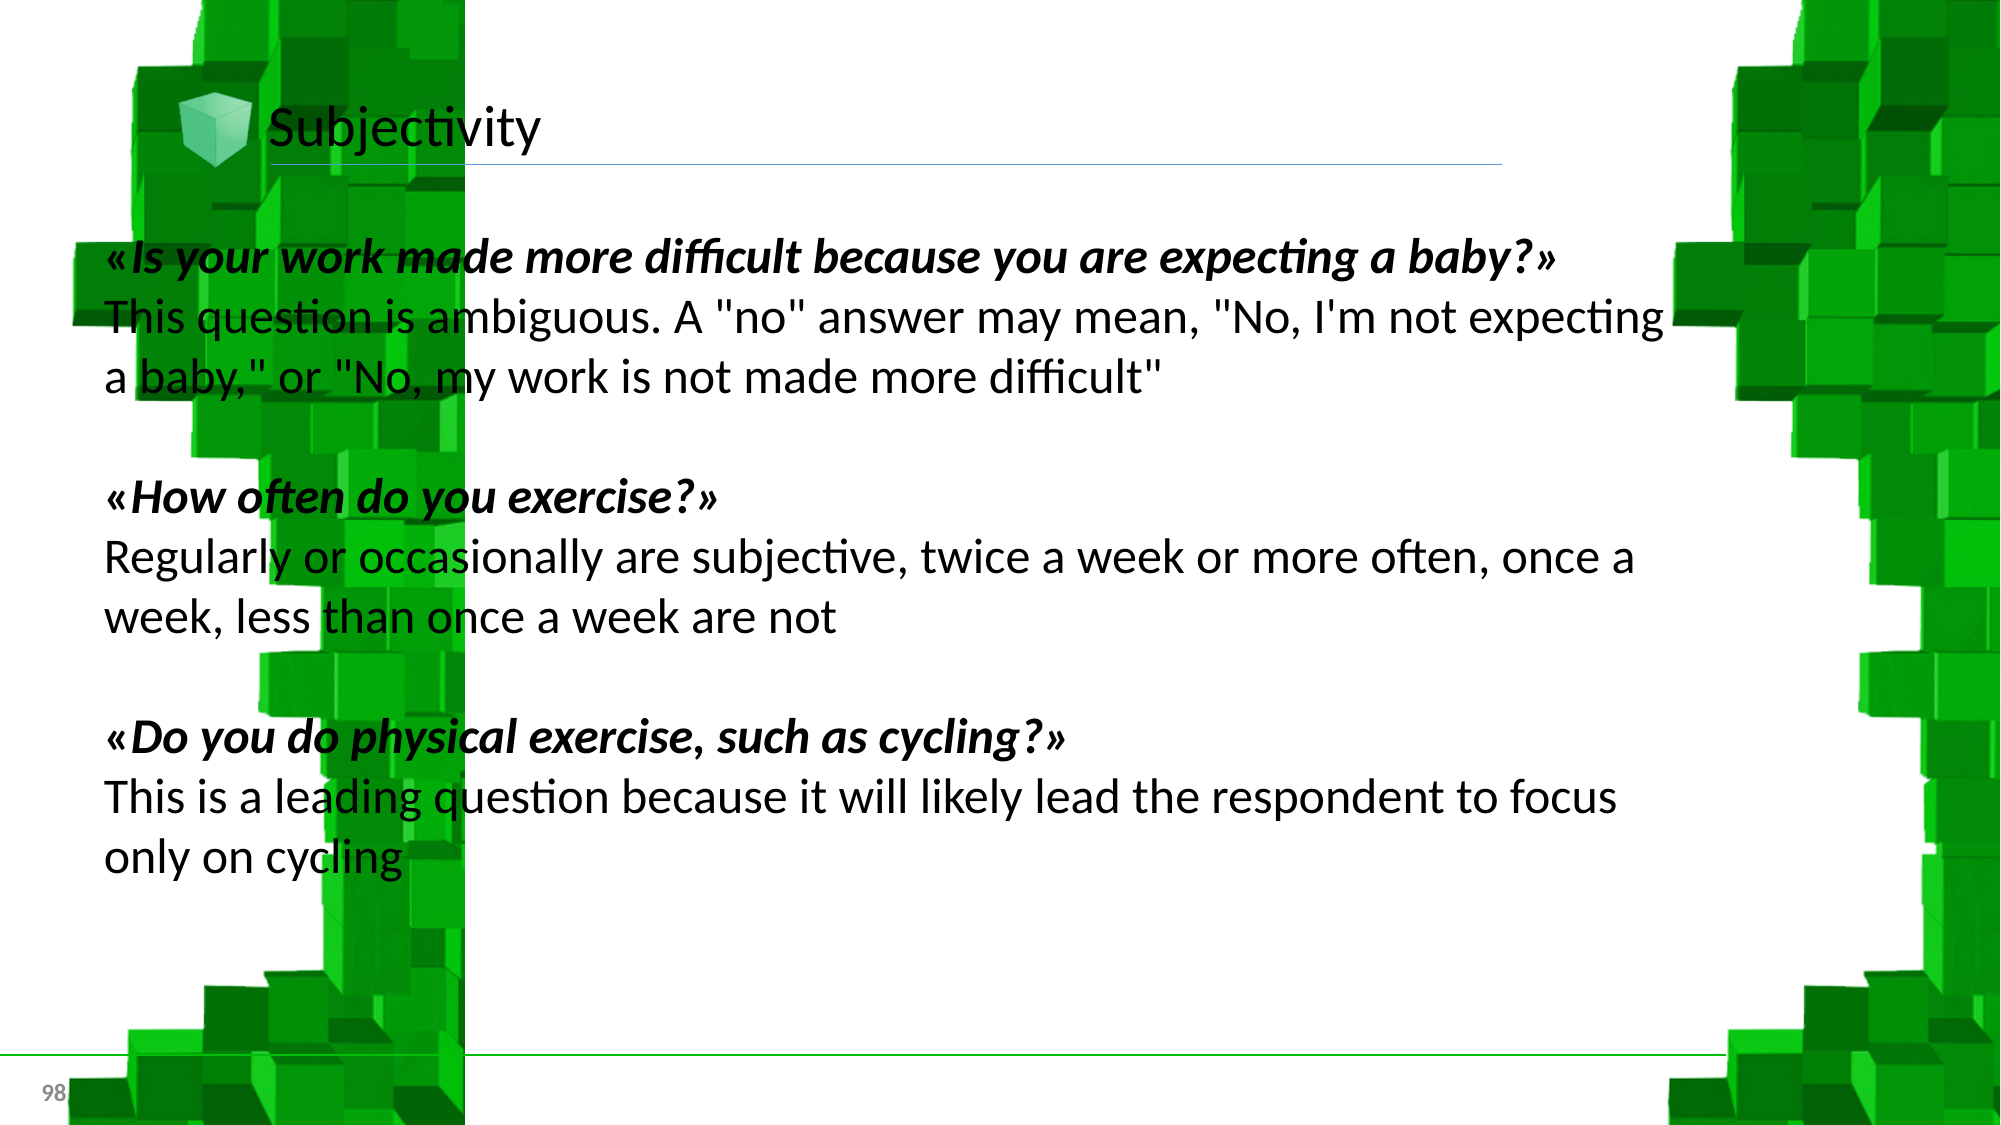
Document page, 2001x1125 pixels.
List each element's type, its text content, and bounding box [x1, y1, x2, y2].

text_box «Is your work made more difficult because you are expecting a baby?» This question is ambiguous. A "no" answer may mean, "No, I'm not expecting a baby," or "No, my work is not made more difficult" «How often do you exercise?» Regularly or occasionally are subjective, twice a week or more often, once a week, less than once a week are not «Do you do physical exercise, such as cycling?» This is a leading question because it will likely lead the respondent to focus only on cycling [89, 216, 1694, 952]
slide_number 98 [26, 1057, 110, 1125]
text_box Subjectivity [254, 80, 1448, 166]
picture [0, 0, 2001, 1125]
